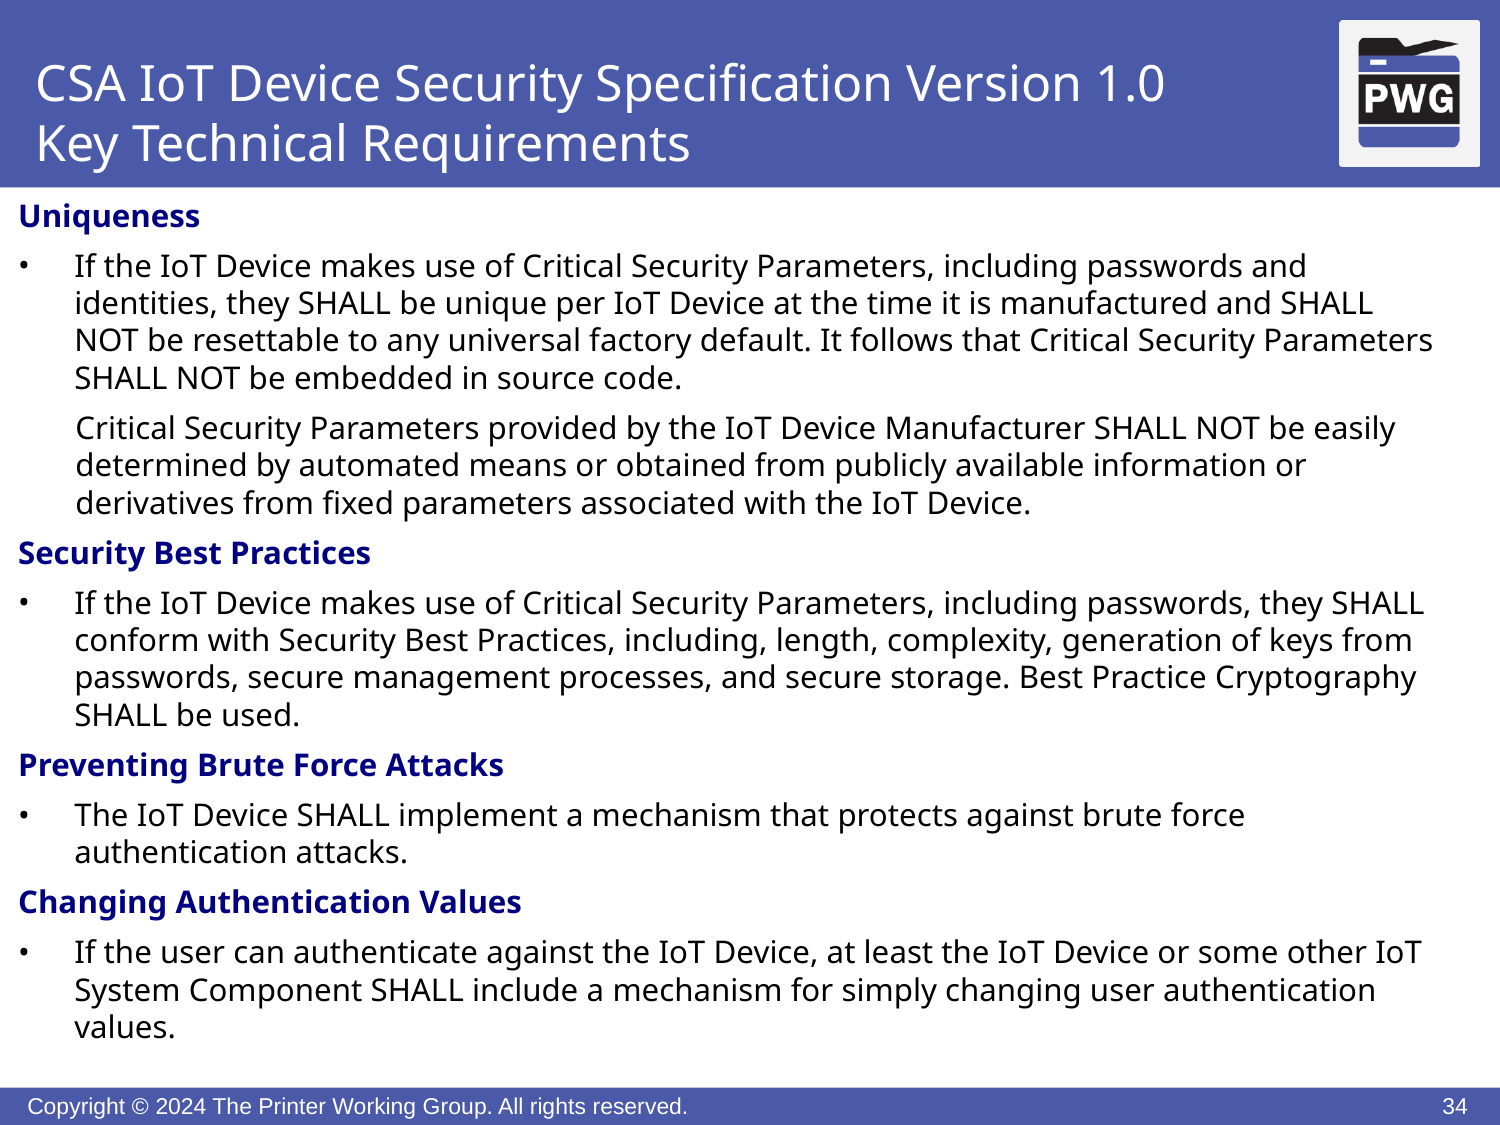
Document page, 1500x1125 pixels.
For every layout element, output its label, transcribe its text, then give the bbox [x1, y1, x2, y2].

picture [1339, 20, 1480, 167]
text_box [0, 1087, 1500, 1125]
text_box Copyright © 2024 The Printer Working Group. All rights reserved. [20, 1092, 750, 1118]
text_box [0, 0, 1500, 188]
text_box 34 [1441, 1092, 1469, 1118]
text_box Uniqueness If the IoT Device makes use of Critical Security Parameters, including passwords and identities, they SHALL be unique per IoT Device at the time it is manufactured and SHALL NOT be resettable to any universal factory default. It follows that Critical Security Parameters SHALL NOT be embedded in source code. Critical Security Parameters provided by the IoT Device Manufacturer SHALL NOT be easily determined by automated means or obtained from publicly available information or derivatives from fixed parameters associated with the IoT Device. Security Best Practices If the IoT Device makes use of Critical Security Parameters, including passwords, they SHALL conform with Security Best Practices, including, length, complexity, generation of keys from passwords, secure management processes, and secure storage. Best Practice Cryptography SHALL be used. Preventing Brute Force Attacks The IoT Device SHALL implement a mechanism that protects against brute force authentication attacks. Changing Authentication Values If the user can authenticate against the IoT Device, at least the IoT Device or some other IoT System Component SHALL include a mechanism for simply changing user authentication values. [3, 187, 1456, 1067]
title CSA IoT Device Security Specification Version 1.0 Key Technical Requirements [20, 13, 1319, 180]
